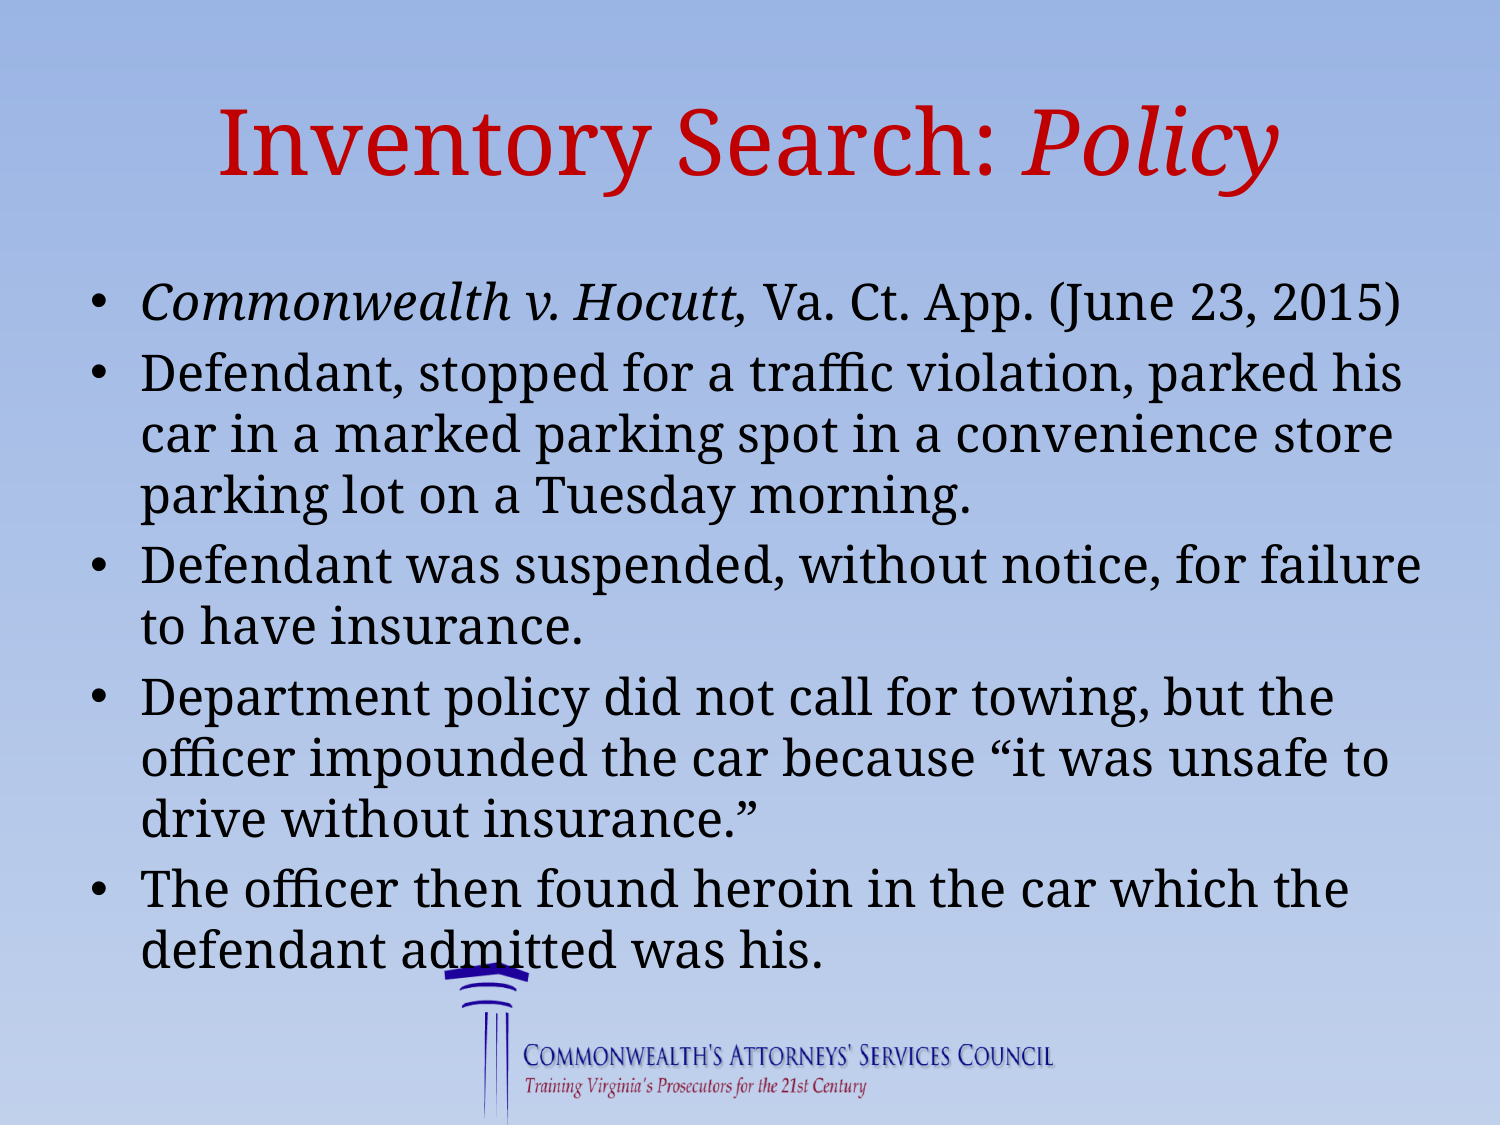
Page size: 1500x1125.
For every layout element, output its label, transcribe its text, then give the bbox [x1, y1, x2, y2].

list Commonwealth v. Hocutt, Va. Ct. App. (June 23, 2015) Defendant, stopped for a traffic violation, parked his car in a marked parking spot in a convenience store parking lot on a Tuesday morning. Defendant was suspended, without notice, for failure to have insurance. Department policy did not call for towing, but the officer impounded the car because “it was unsafe to drive without insurance.” The officer then found heroin in the car which the defendant admitted was his. [75, 262, 1448, 988]
title Inventory Search: Policy [75, 45, 1425, 233]
picture [444, 988, 1056, 1125]
